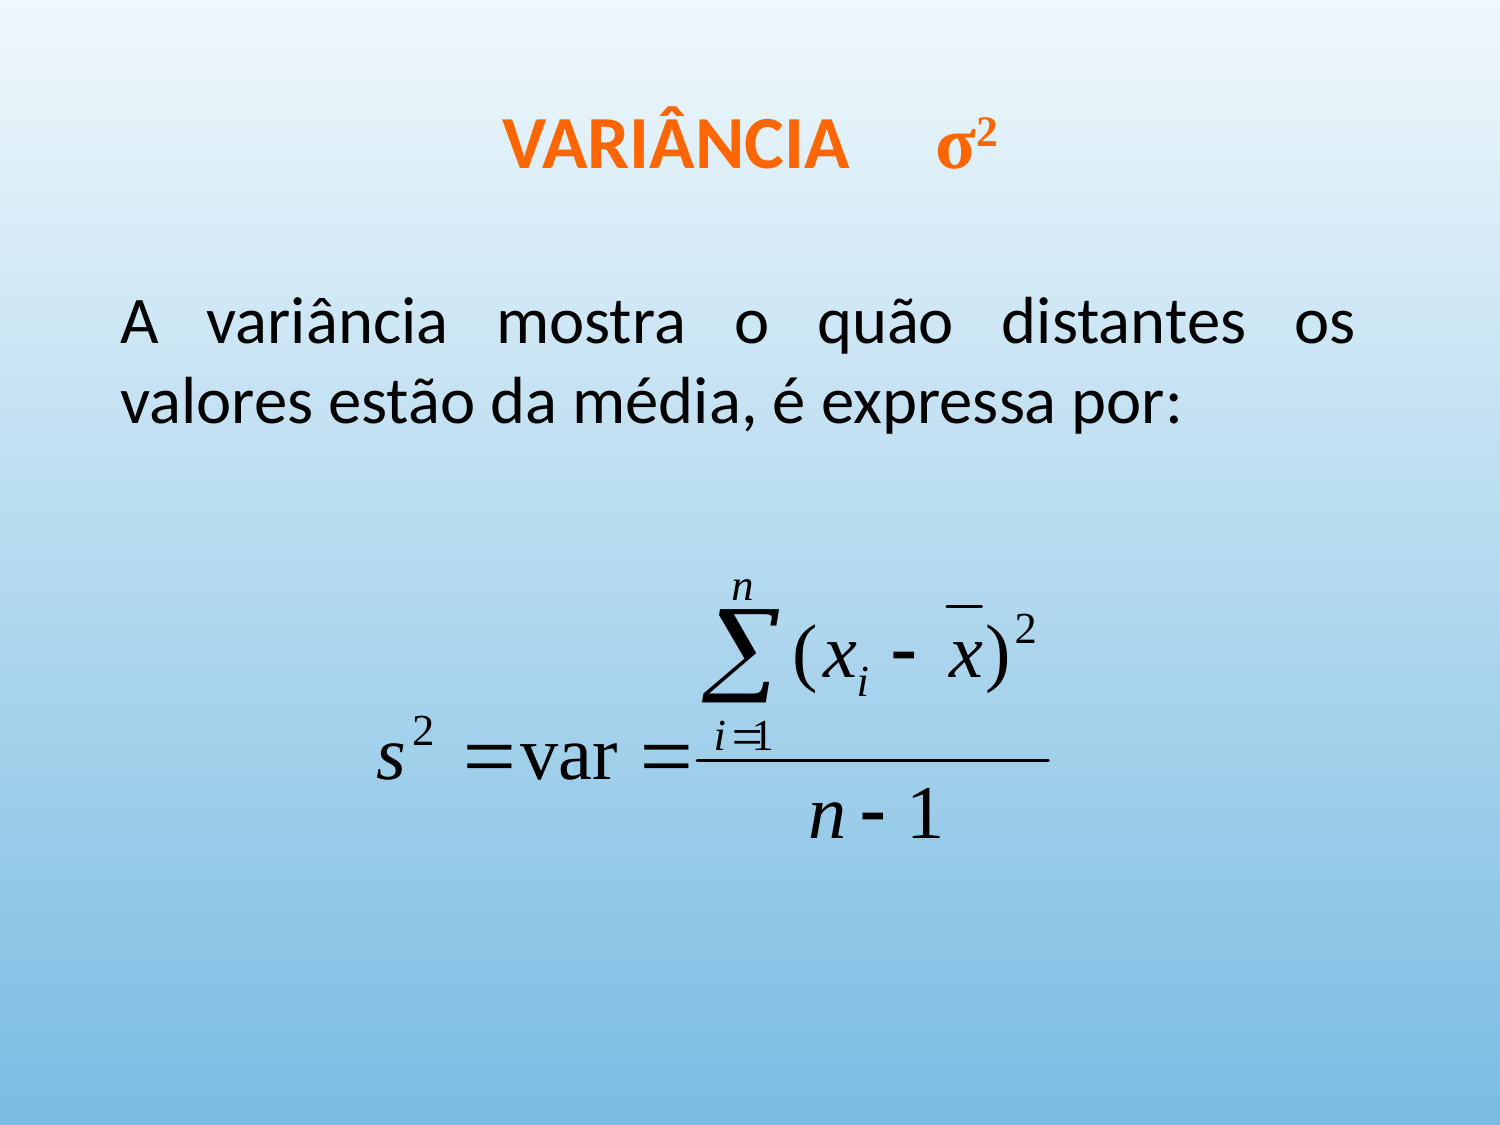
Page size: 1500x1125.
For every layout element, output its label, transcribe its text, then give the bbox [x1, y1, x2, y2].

list [0, 262, 1350, 457]
text_box A variância mostra o quão distantes os valores estão da média, é expressa por: [105, 269, 1372, 490]
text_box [363, 550, 1065, 856]
title VARIÂNCIA σ2 [75, 45, 1425, 233]
